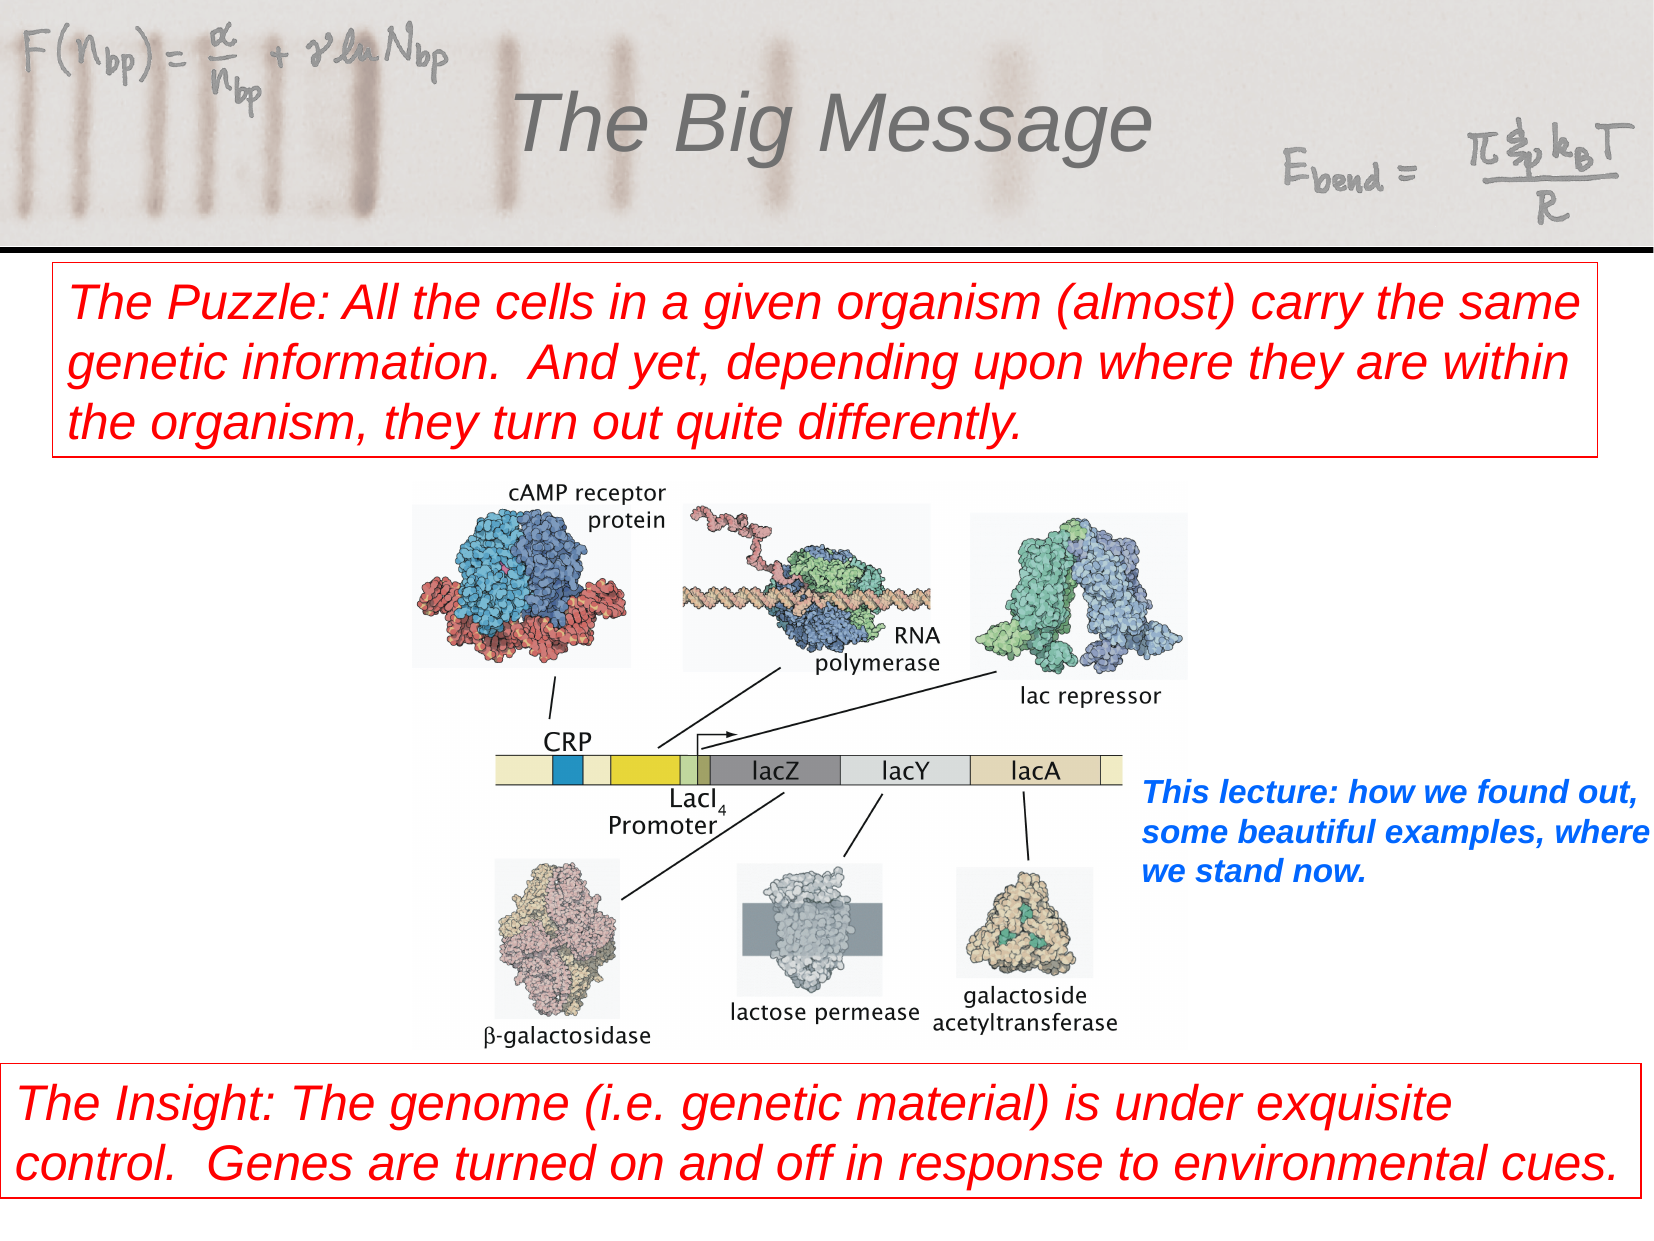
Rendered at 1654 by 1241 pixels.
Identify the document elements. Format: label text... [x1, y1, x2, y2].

picture [0, 0, 1654, 246]
text_box The Insight: The genome (i.e. genetic material) is under exquisite control. Genes are turned on and off in response to environmental cues. [0, 1063, 1642, 1199]
text_box This lecture: how we found out, some beautiful examples, where we stand now. [1191, 762, 1654, 897]
picture [412, 481, 1188, 1051]
title The Big Message [125, 20, 1538, 228]
text_box The Puzzle: All the cells in a given organism (almost) carry the same genetic information. And yet, depending upon where they are within the organism, they turn out quite differently. [52, 262, 1598, 458]
